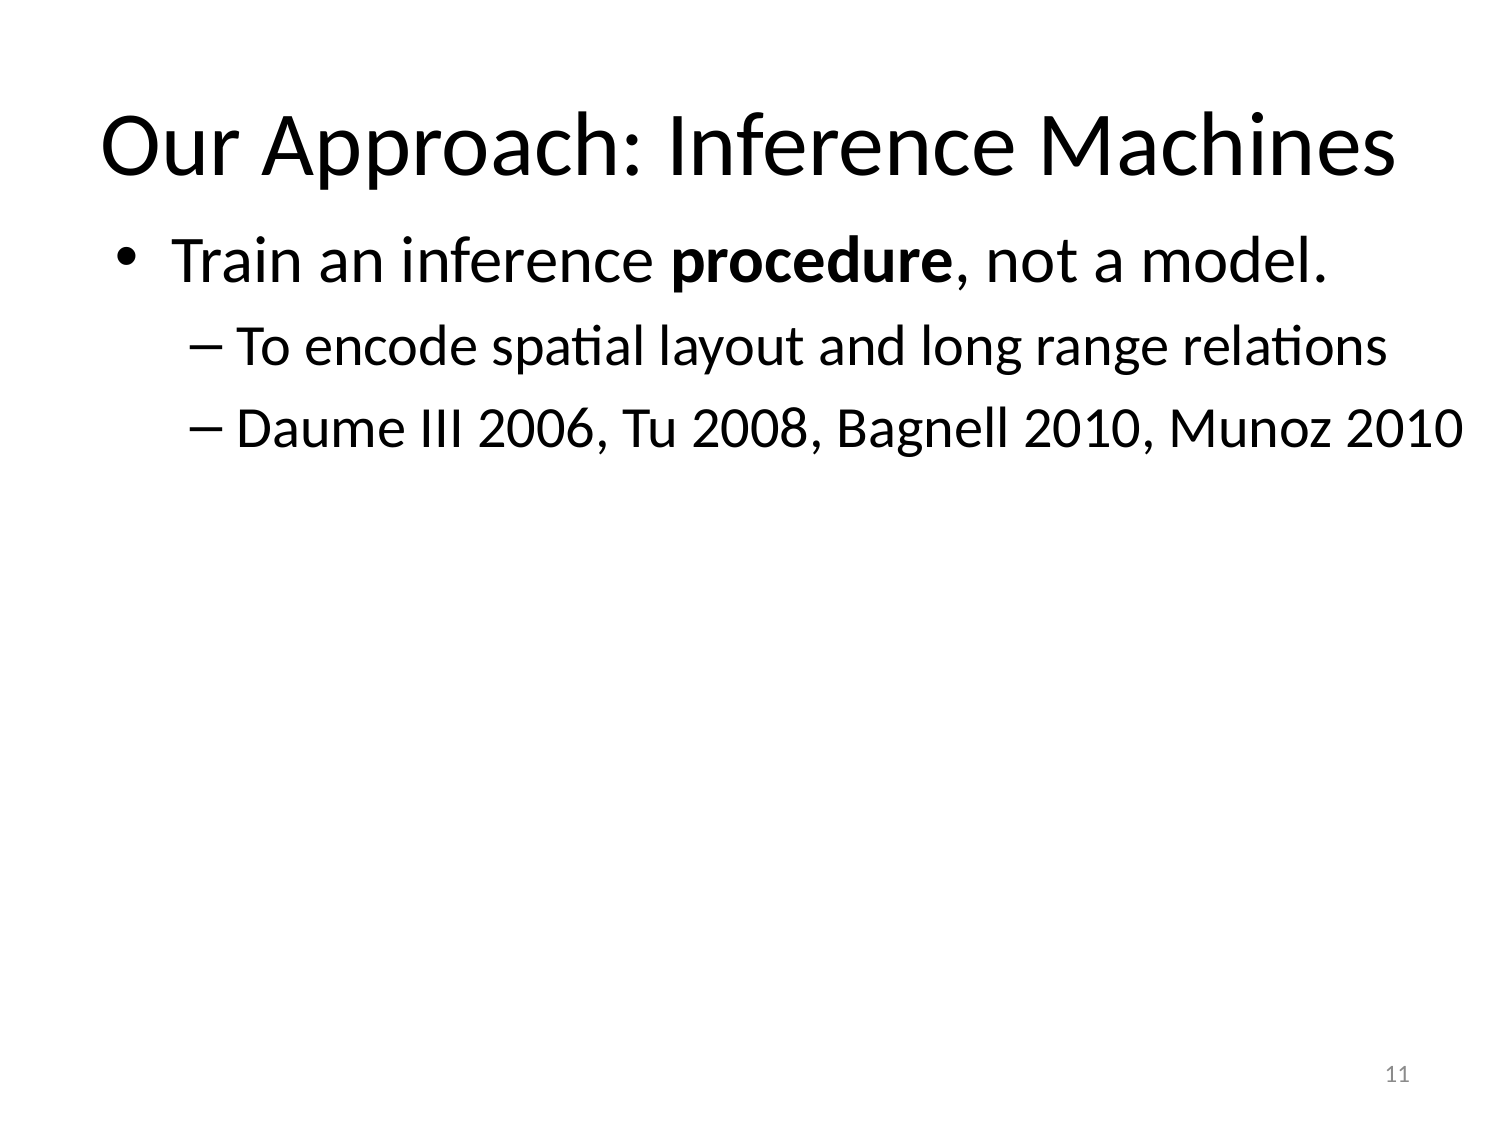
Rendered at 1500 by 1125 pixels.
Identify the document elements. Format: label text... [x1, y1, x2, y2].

slide_number 11 [1074, 1042, 1425, 1103]
title Our Approach: Inference Machines [0, 45, 1500, 233]
text_box Train an inference procedure, not a model. To encode spatial layout and long range relations Daume III 2006, Tu 2008, Bagnell 2010, Munoz 2010 [99, 208, 1500, 1024]
